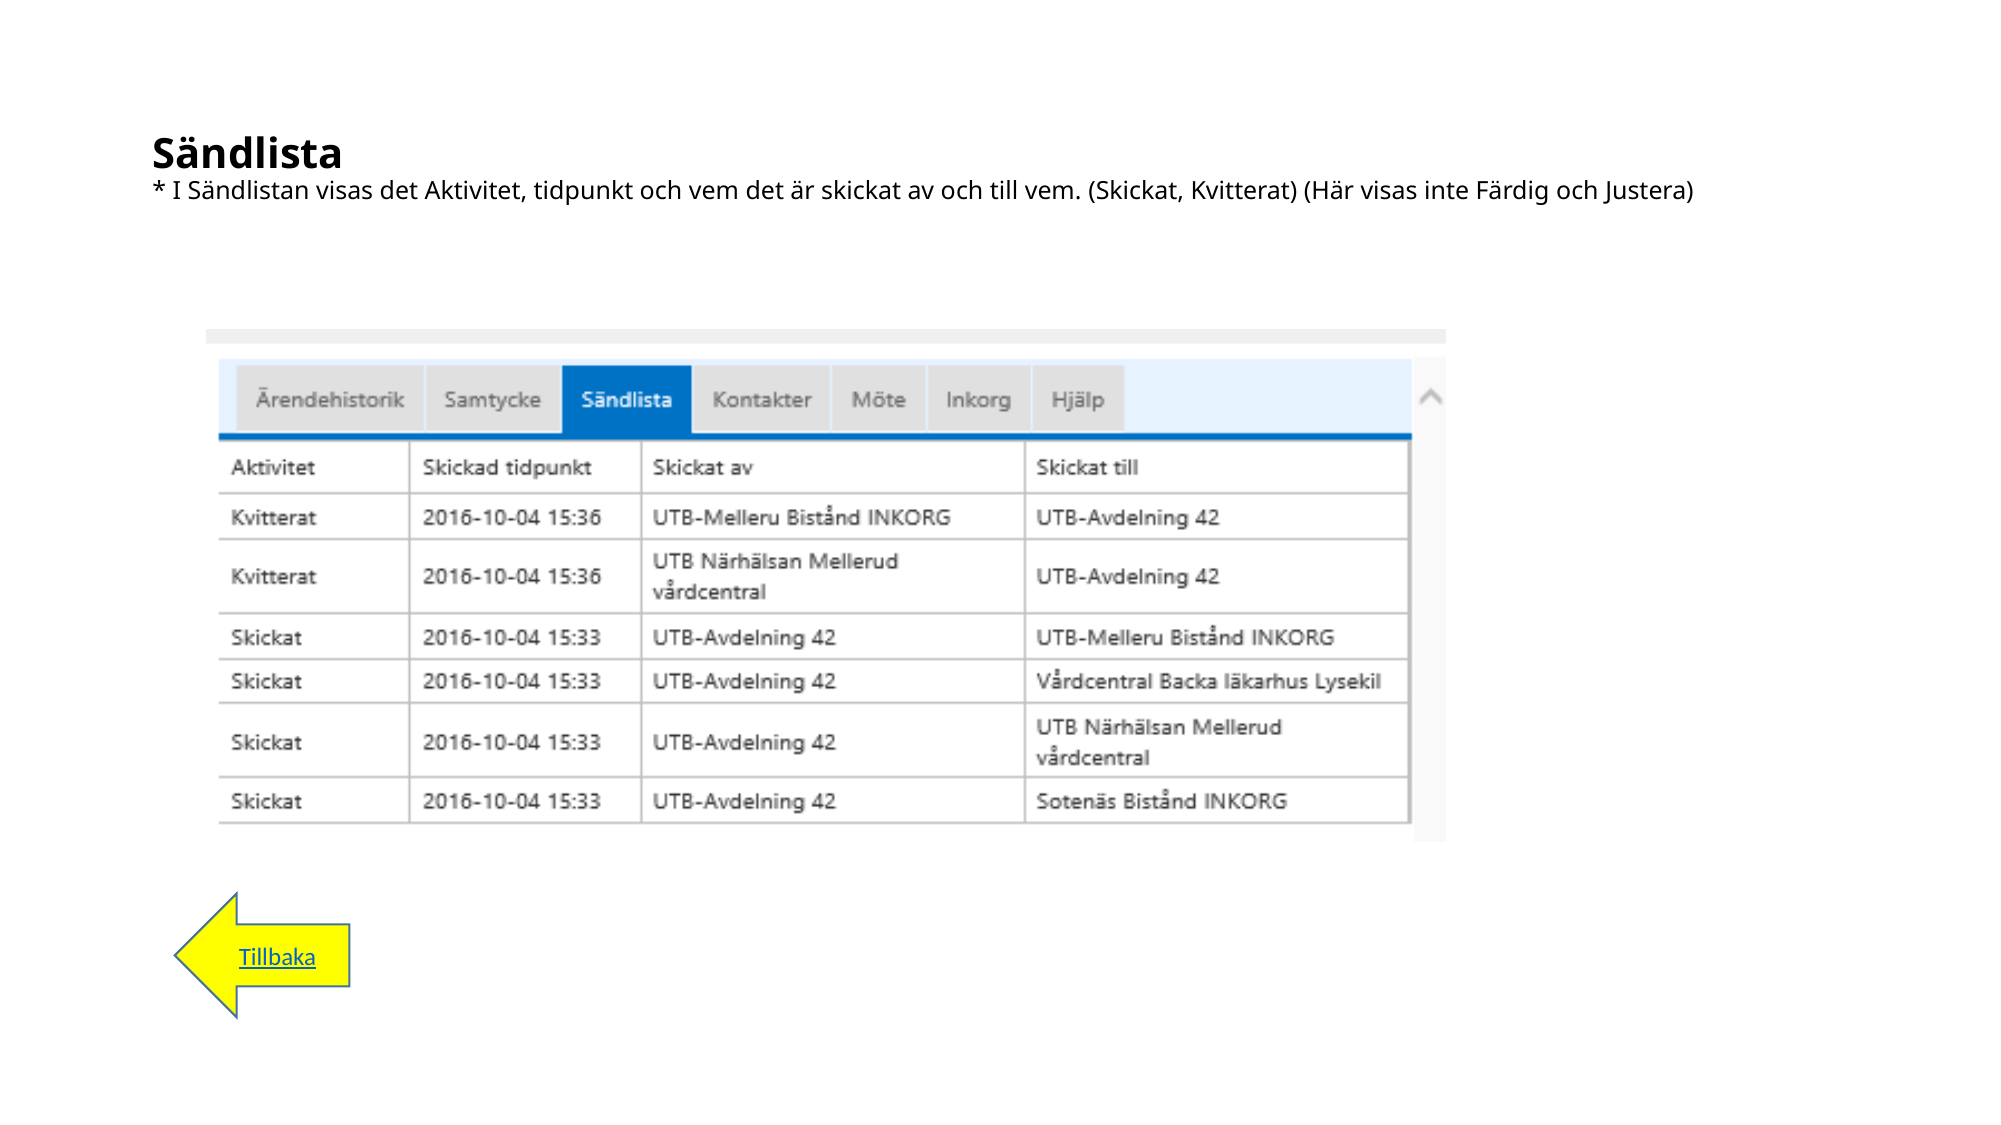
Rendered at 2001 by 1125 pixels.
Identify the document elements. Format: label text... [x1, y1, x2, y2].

title Sändlista * I Sändlistan visas det Aktivitet, tidpunkt och vem det är skickat av och till vem. (Skickat, Kvitterat) (Här visas inte Färdig och Justera) [137, 59, 1863, 278]
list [206, 329, 1446, 842]
text_box Tillbaka [173, 890, 351, 1020]
